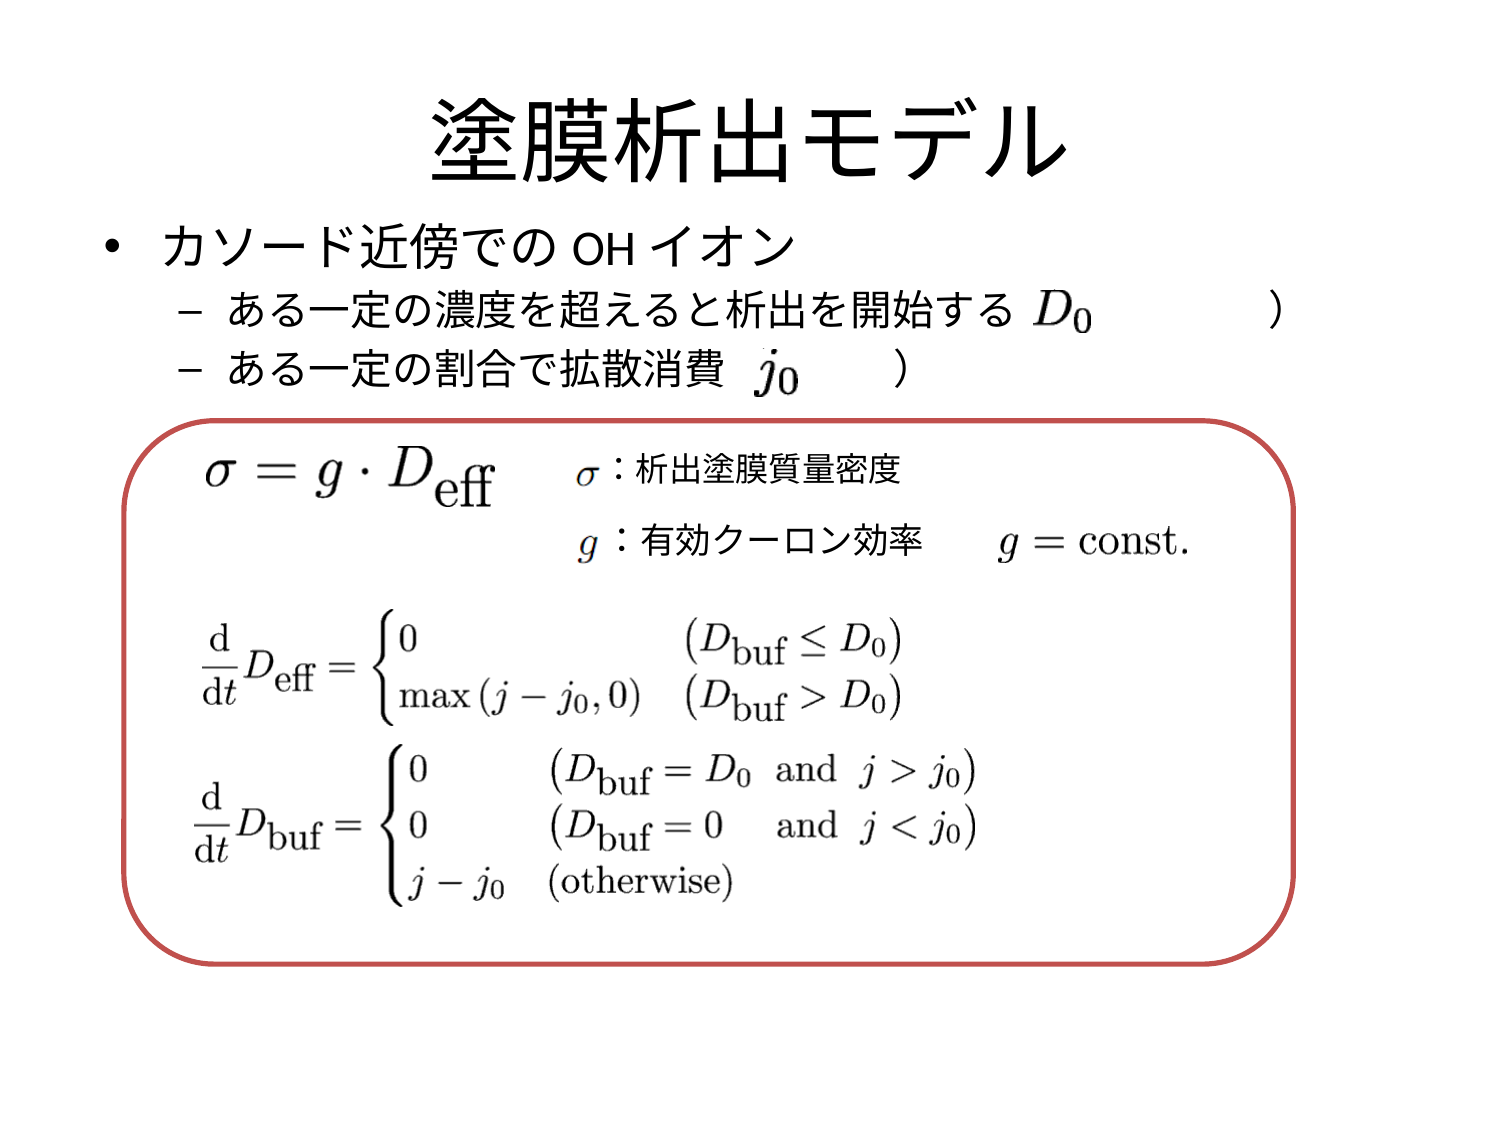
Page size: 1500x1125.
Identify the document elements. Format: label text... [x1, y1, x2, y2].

picture [754, 349, 798, 397]
picture [1033, 290, 1091, 333]
text_box [121, 418, 1296, 967]
title 塗膜析出モデル [75, 45, 1425, 233]
picture [997, 526, 1188, 563]
picture [194, 744, 975, 908]
list カソード近傍でのOHイオン ある一定の濃度を超えると析出を開始する（ ） ある一定の割合で拡散消費（ ） [88, 208, 1439, 421]
picture [202, 609, 900, 726]
picture [206, 446, 495, 507]
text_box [548, 440, 975, 579]
